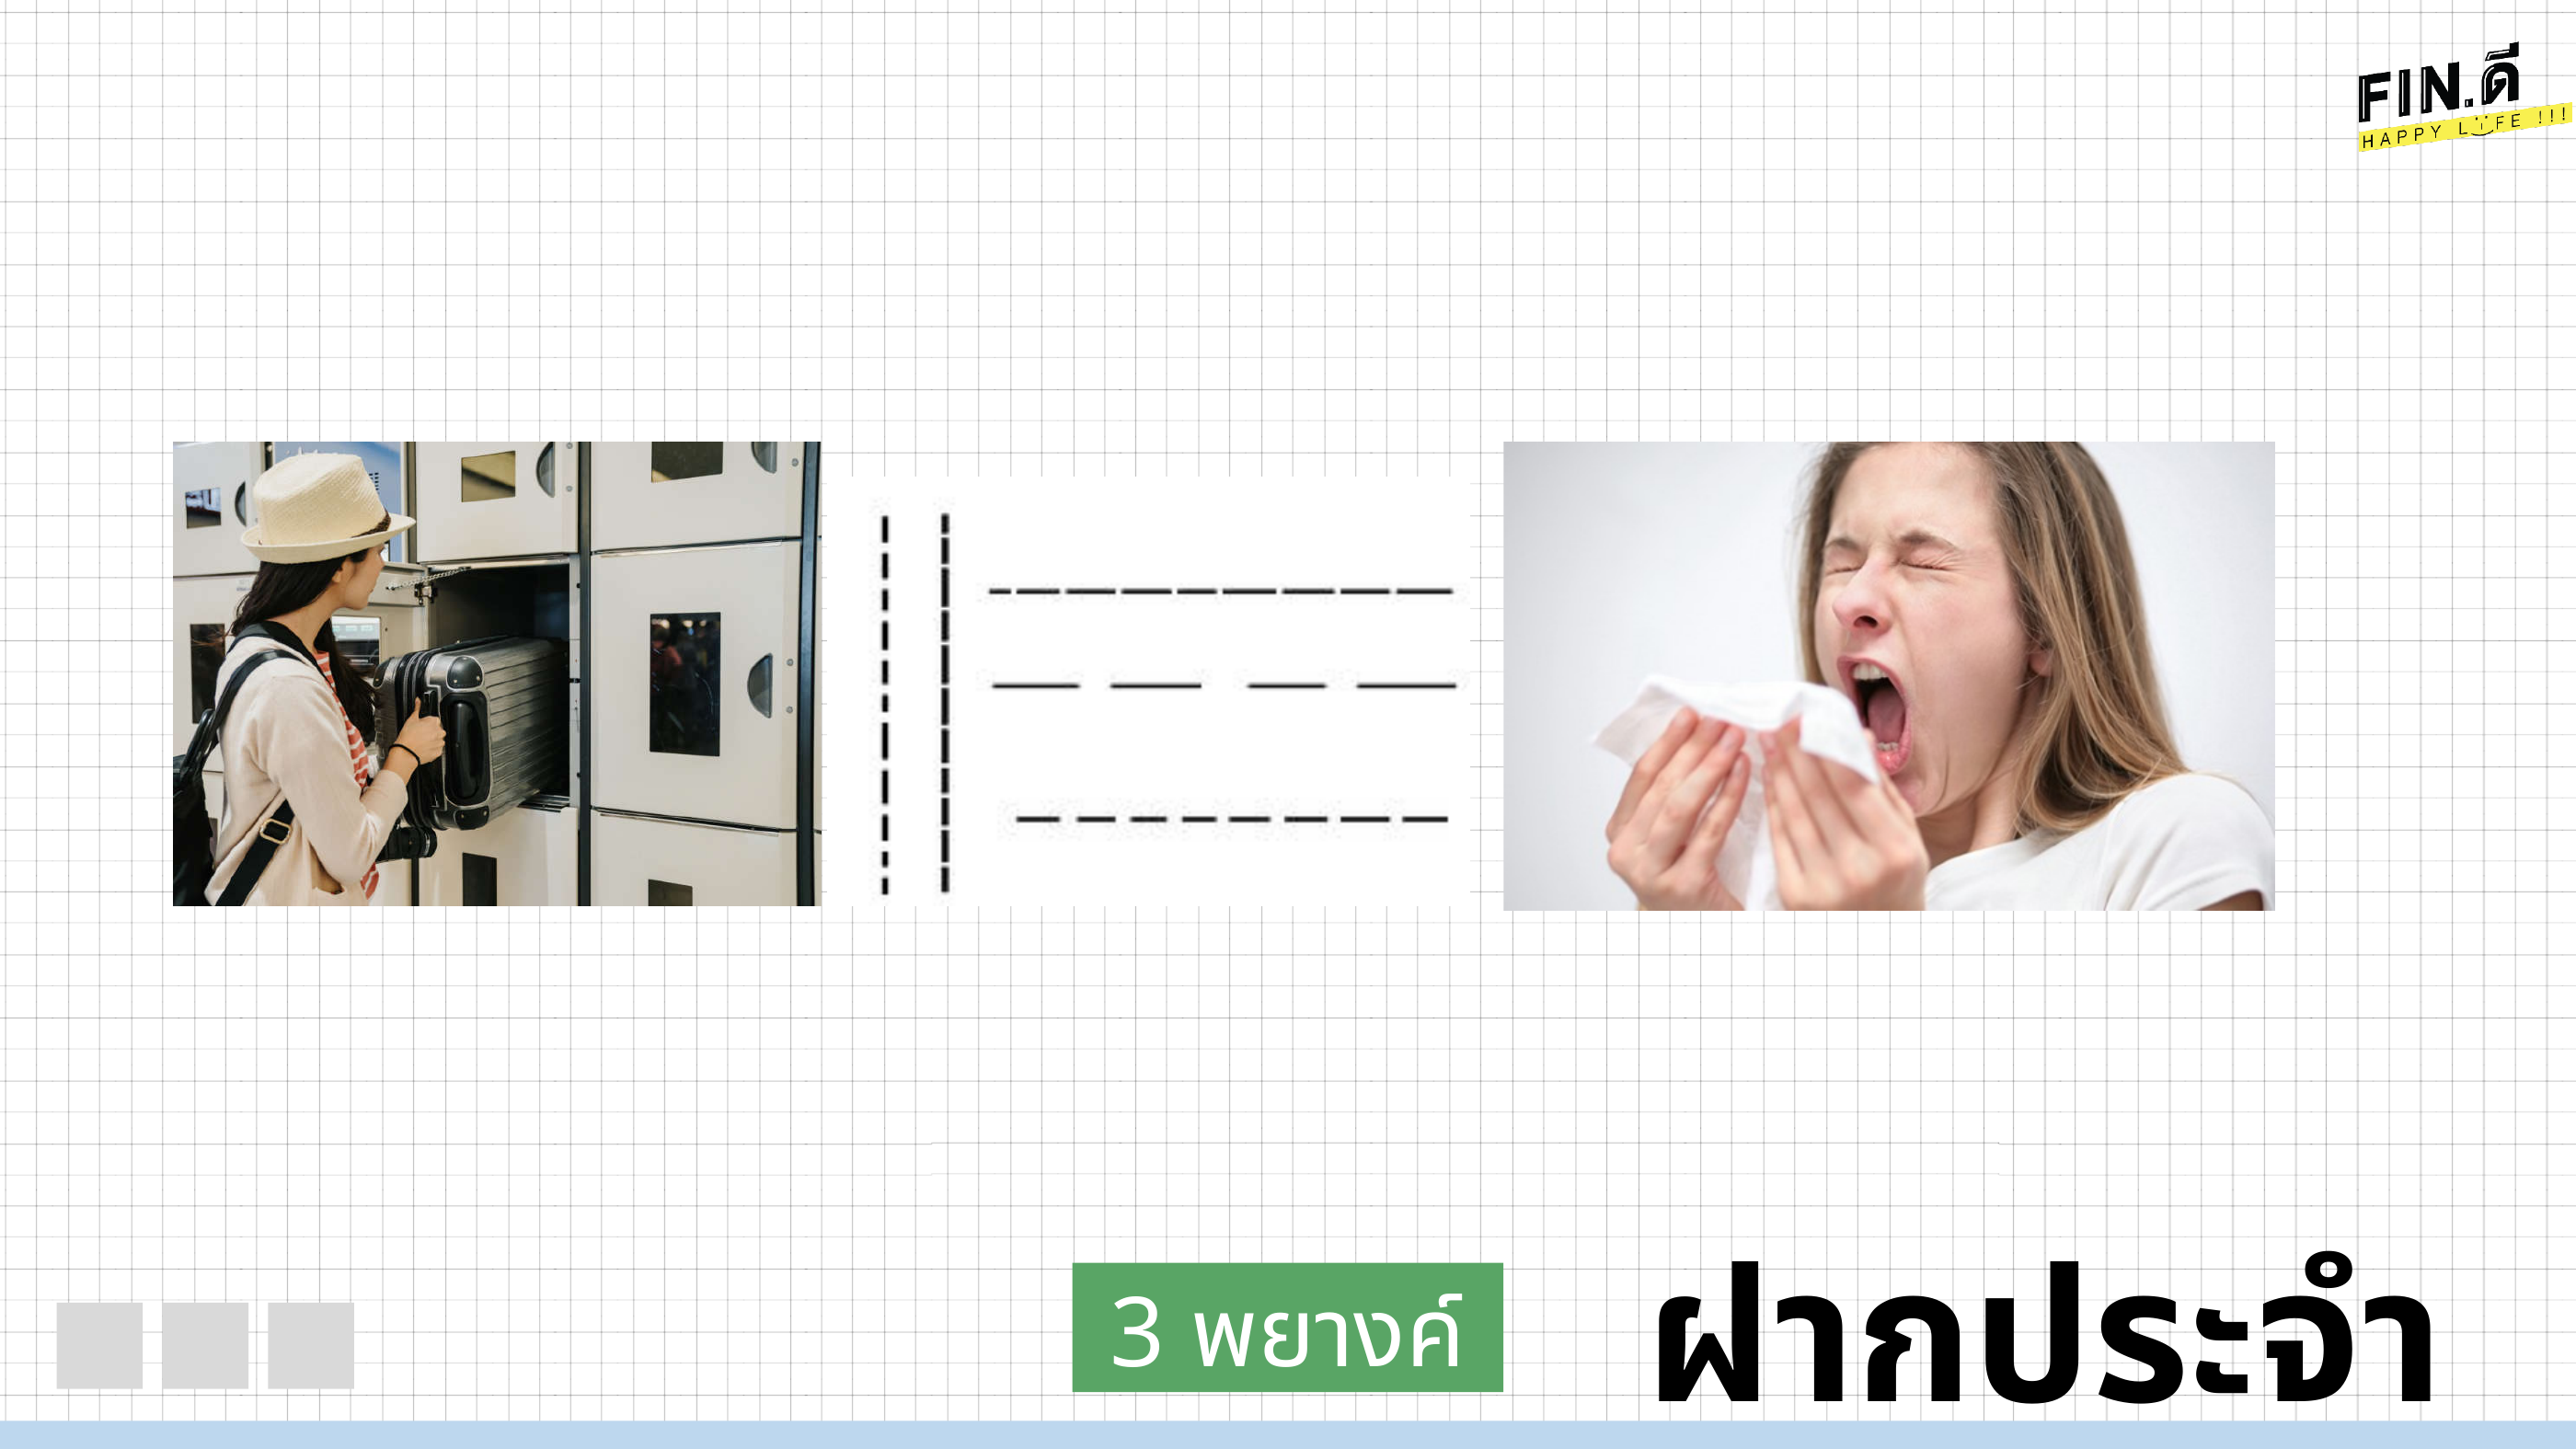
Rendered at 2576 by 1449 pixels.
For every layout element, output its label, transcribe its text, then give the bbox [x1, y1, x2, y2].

picture [0, 0, 2576, 1420]
text_box [161, 1302, 249, 1390]
text_box [267, 1302, 355, 1390]
text_box ฝากประจำ [1512, 1207, 2576, 1447]
text_box 3 พยางค์ [1072, 1262, 1504, 1393]
text_box [56, 1302, 144, 1390]
